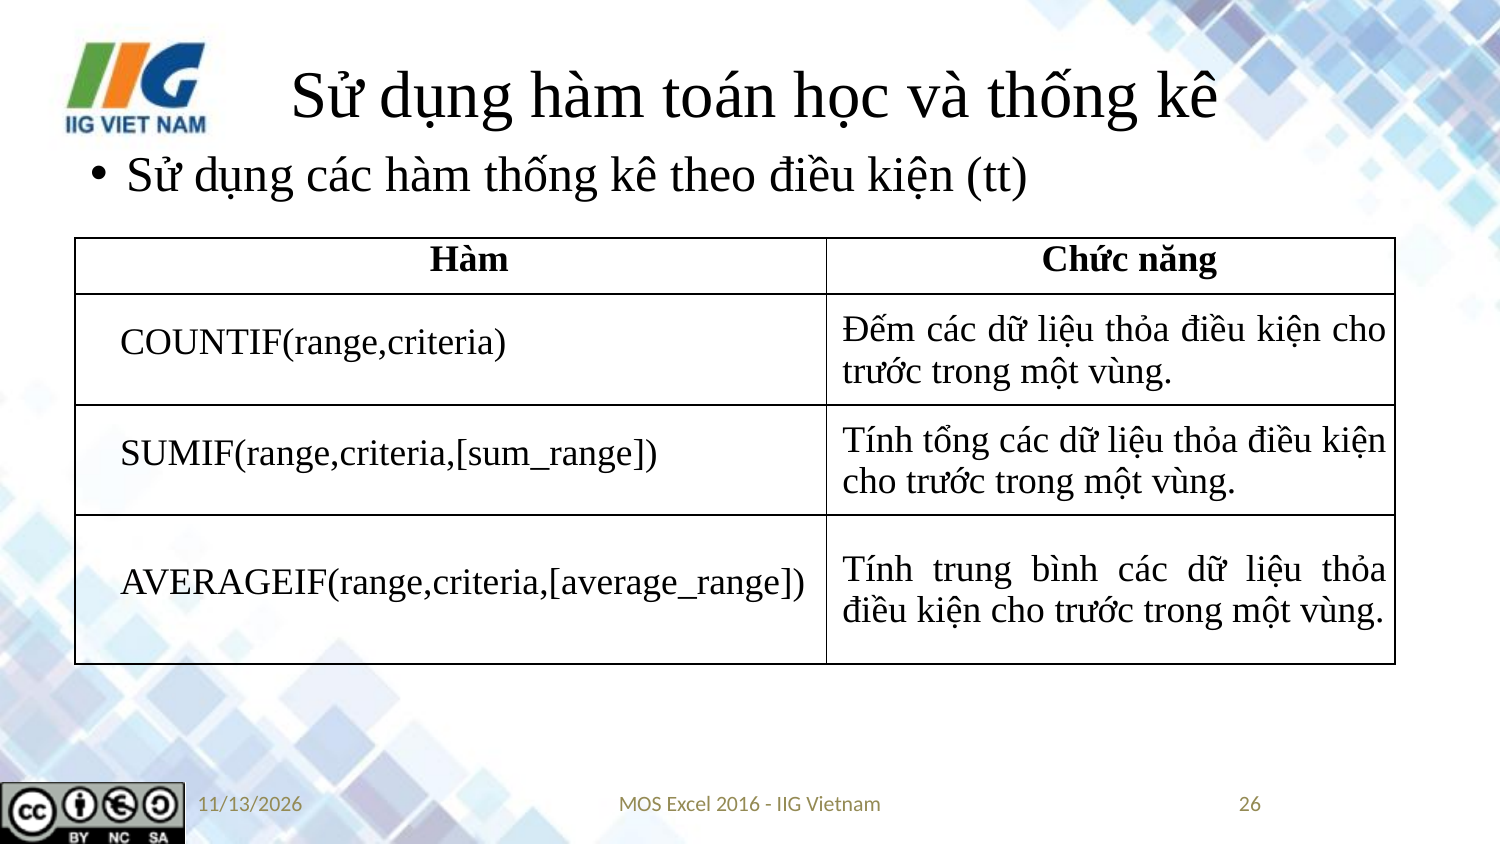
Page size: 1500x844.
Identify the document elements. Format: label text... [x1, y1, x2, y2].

slide_number 26 [1074, 782, 1425, 828]
table_cell SUMIF(range,criteria,[sum_range]) [76, 406, 826, 514]
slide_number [75, 782, 425, 828]
table_header Chức năng [827, 239, 1394, 293]
title Sử dụng hàm toán học và thống kê [275, 46, 1425, 134]
table_cell COUNTIF(range,criteria) [76, 295, 826, 404]
table_header Hàm [76, 239, 826, 293]
table_cell AVERAGEIF(range,criteria,[average_range]) [76, 516, 826, 663]
table_cell Tính trung bình các dữ liệu thỏa điều kiện cho trước trong một vùng. [827, 516, 1394, 663]
footer MOS Excel 2016 - IIG Vietnam [512, 782, 988, 828]
list Sử dụng các hàm thống kê theo điều kiện (tt) [75, 134, 1425, 766]
picture [0, 0, 1500, 844]
table_cell Đếm các dữ liệu thỏa điều kiện cho trước trong một vùng. [827, 295, 1394, 404]
table_cell Tính tổng các dữ liệu thỏa điều kiện cho trước trong một vùng. [827, 406, 1394, 514]
